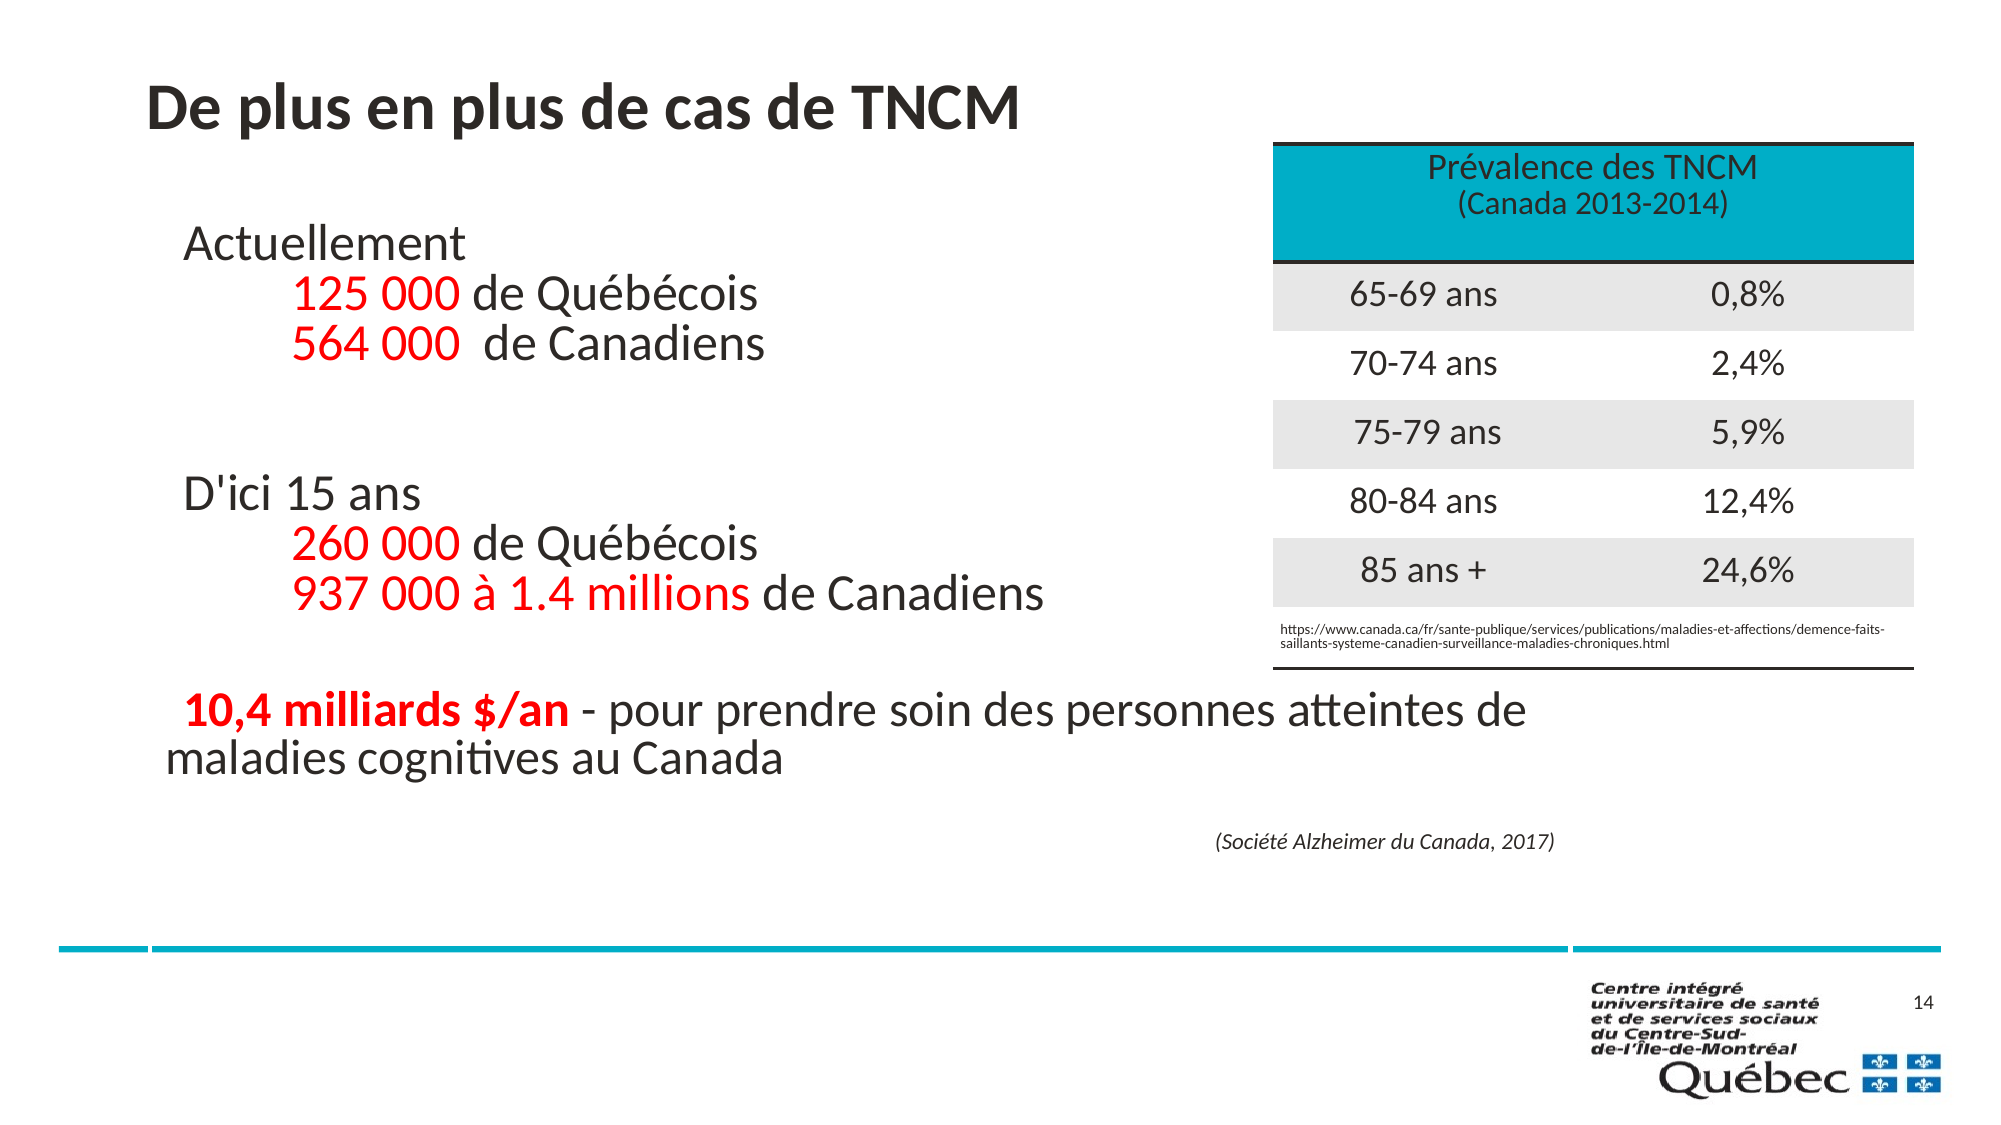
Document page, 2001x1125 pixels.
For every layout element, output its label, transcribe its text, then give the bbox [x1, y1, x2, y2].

table_header Prévalence des TNCM (Canada 2013-2014) [1273, 146, 1914, 260]
table_cell 5,9% [1583, 400, 1914, 469]
table_cell 2,4% [1583, 331, 1914, 400]
table_cell 24,6% [1583, 538, 1914, 607]
table_cell 70-74 ans [1273, 331, 1583, 400]
table_cell 85 ans + [1273, 538, 1583, 607]
list Actuellement 125 000 de Québécois 564 000 de Canadiens D'ici 15 ans 260 000 de Québécois 937 000 à 1.4 millions de Canadiens 10,4 milliards $/an - pour prendre soin des personnes atteintes de maladies cognitives au Canada (Société Alzheimer du Canada, 2017) [150, 150, 1571, 1038]
table_cell 65-69 ans [1273, 264, 1583, 331]
picture [1558, 957, 1975, 1117]
table_cell 12,4% [1583, 469, 1914, 538]
table_cell 80-84 ans [1273, 469, 1583, 538]
table_cell 0,8% [1583, 264, 1914, 331]
table_cell https://www.canada.ca/fr/sante-publique/services/publications/maladies-et-affections/demence-faits-saillants-systeme-canadien-surveillance-maladies-chroniques.html [1273, 607, 1914, 667]
slide_number 14 [1905, 981, 1944, 1019]
title De plus en plus de cas de TNCM [131, 45, 1882, 161]
table_cell 75-79 ans [1273, 400, 1583, 469]
